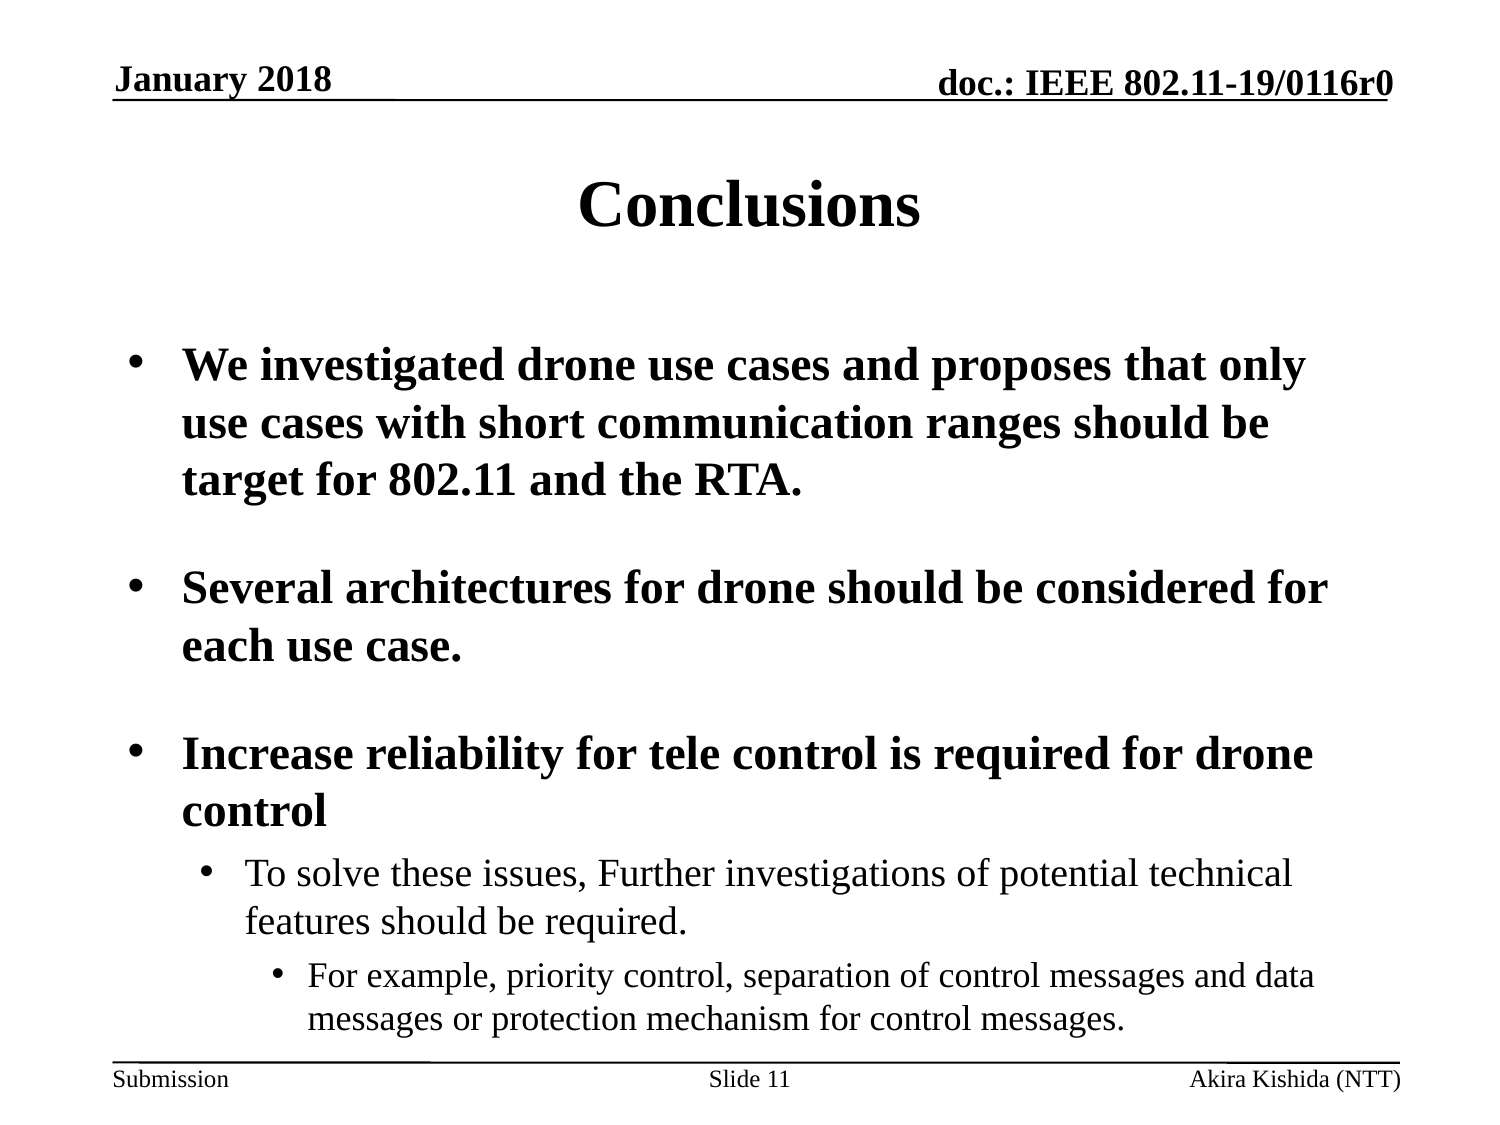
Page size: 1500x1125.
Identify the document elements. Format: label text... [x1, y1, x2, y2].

title Conclusions [112, 112, 1388, 288]
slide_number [114, 54, 423, 100]
footer Akira Kishida (NTT) [878, 1061, 1402, 1093]
list We investigated drone use cases and proposes that only use cases with short communication ranges should be target for 802.11 and the RTA. Several architectures for drone should be considered for each use case. Increase reliability for tele control is required for drone control To solve these issues, Further investigations of potential technical features should be required. For example, priority control, separation of control messages and data messages or protection mechanism for control messages. [112, 324, 1388, 1048]
slide_number Slide 11 [684, 1061, 816, 1123]
